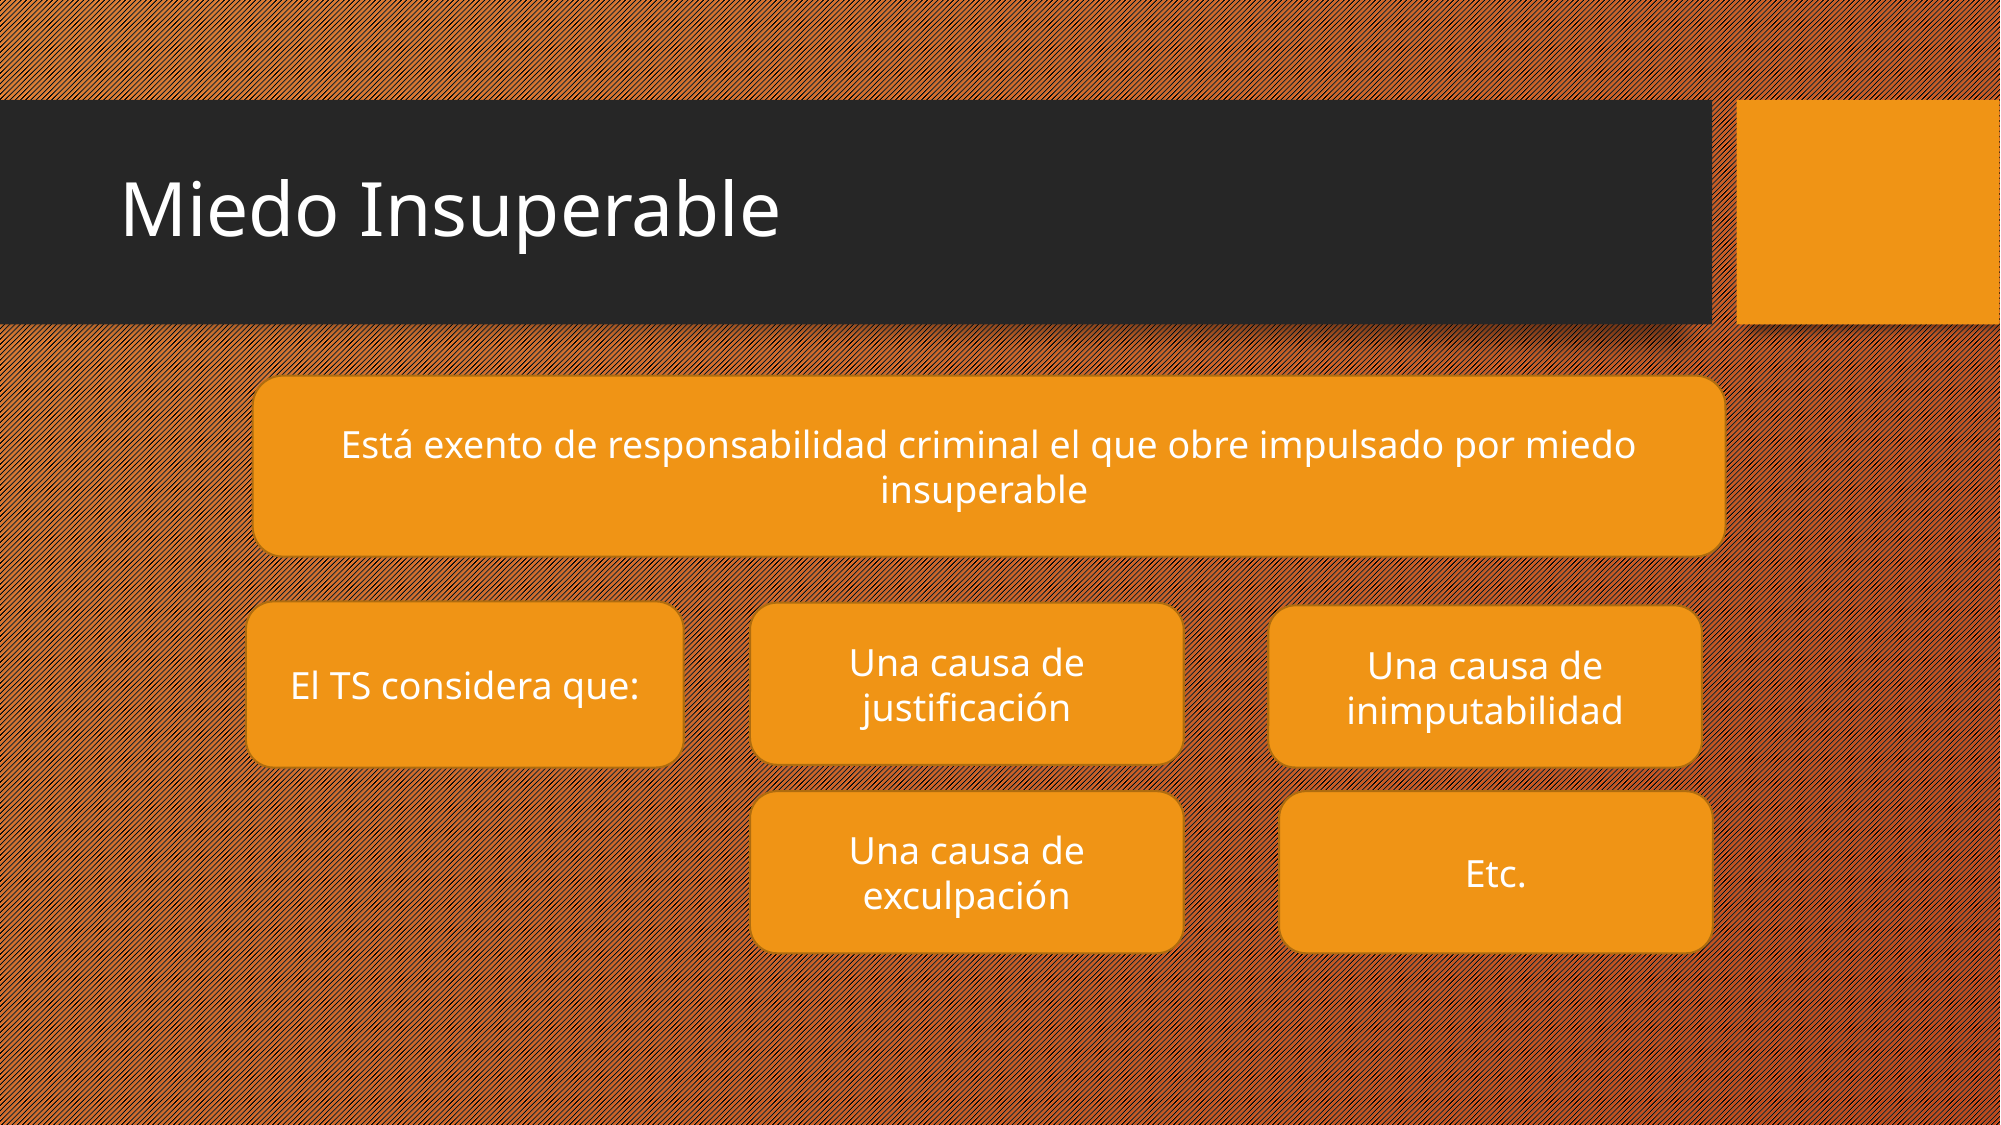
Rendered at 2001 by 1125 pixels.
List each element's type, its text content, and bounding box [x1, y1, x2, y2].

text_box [749, 602, 1184, 766]
title Miedo Insuperable [111, 123, 1690, 302]
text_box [1268, 605, 1703, 768]
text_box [252, 375, 1726, 557]
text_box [1278, 790, 1714, 954]
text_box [749, 790, 1184, 954]
picture [0, 0, 2000, 1125]
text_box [245, 601, 684, 768]
